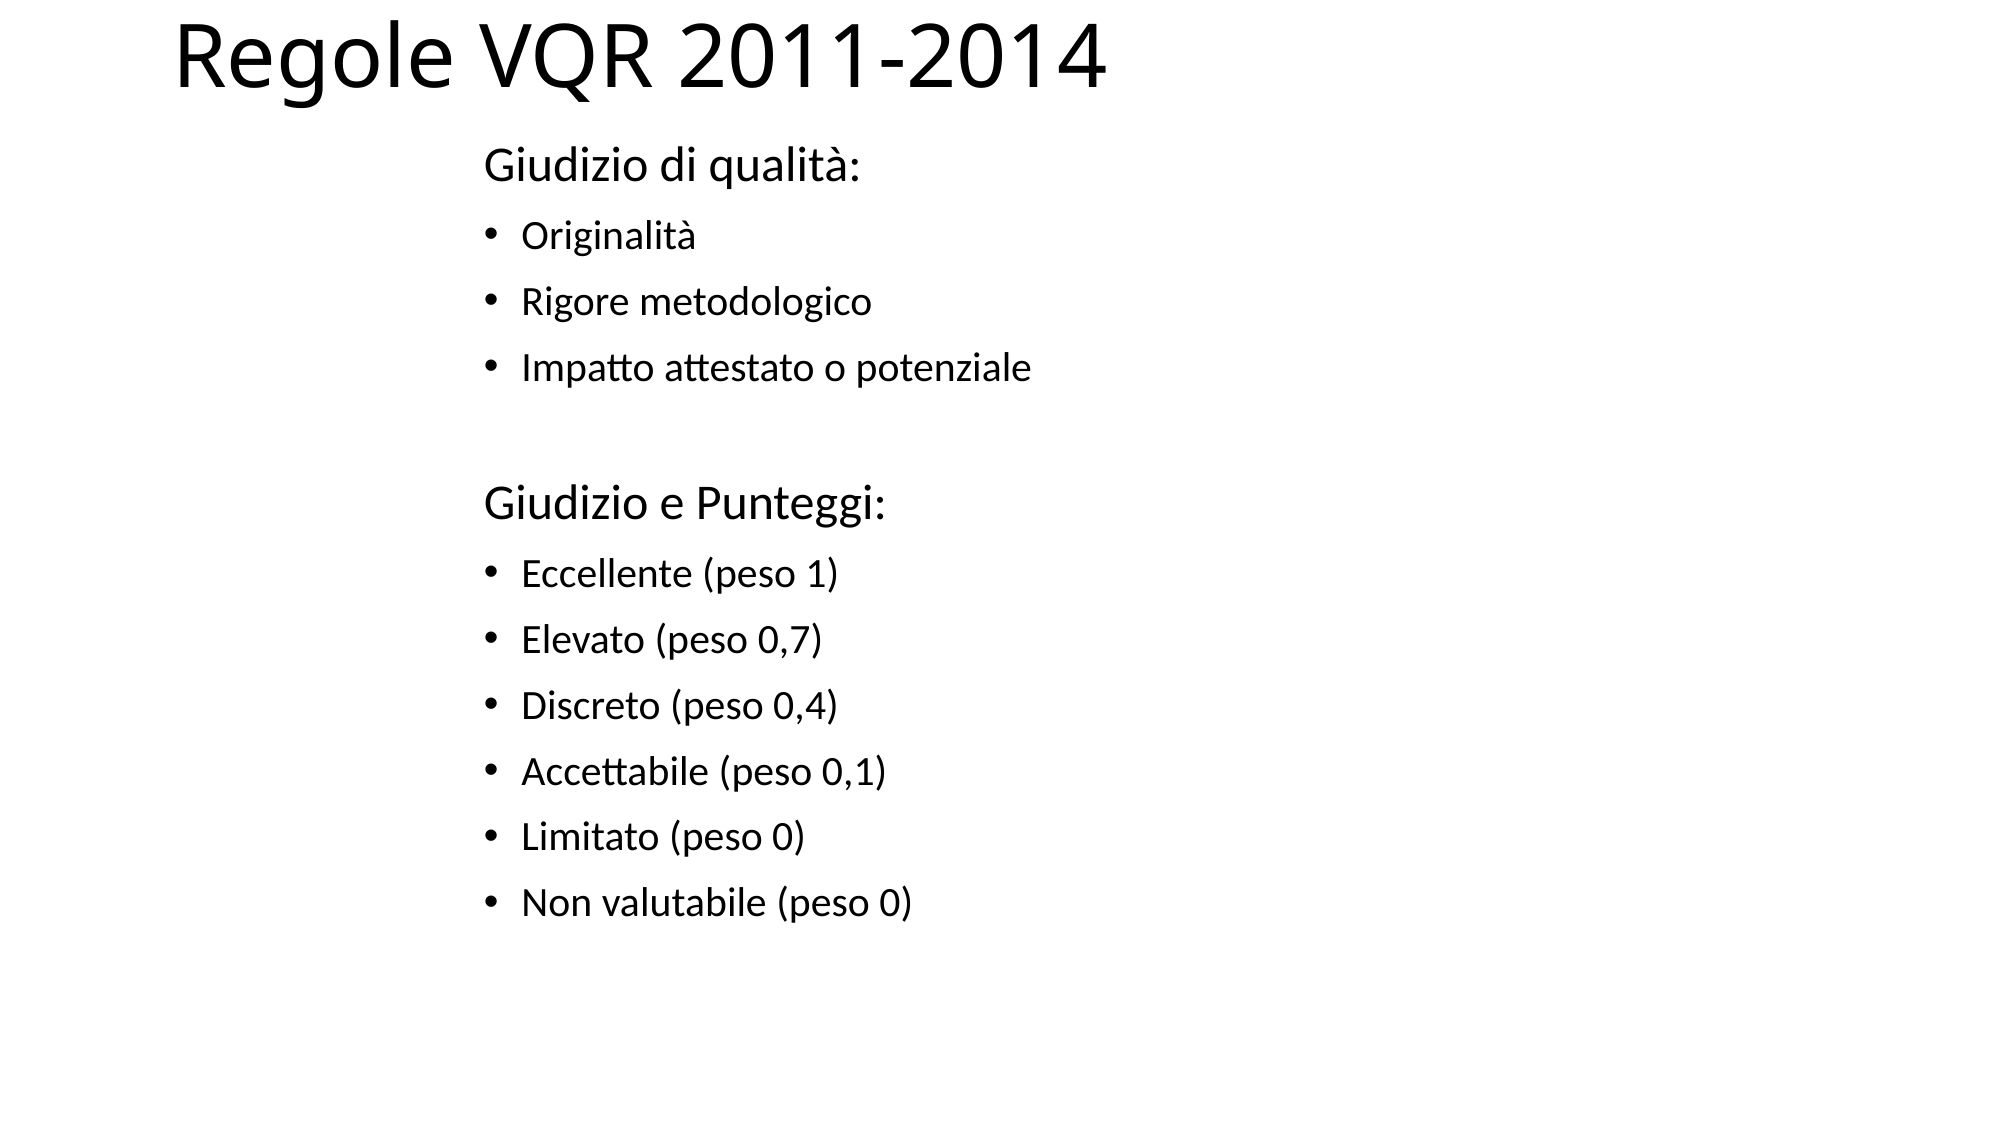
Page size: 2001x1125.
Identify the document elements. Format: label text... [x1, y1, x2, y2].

list Giudizio di qualità: Originalità Rigore metodologico Impatto attestato o potenziale Giudizio e Punteggi: Eccellente (peso 1) Elevato (peso 0,7) Discreto (peso 0,4) Accettabile (peso 0,1) Limitato (peso 0) Non valutabile (peso 0) [469, 130, 1888, 1086]
title Regole VQR 2011-2014 [157, 3, 1763, 115]
